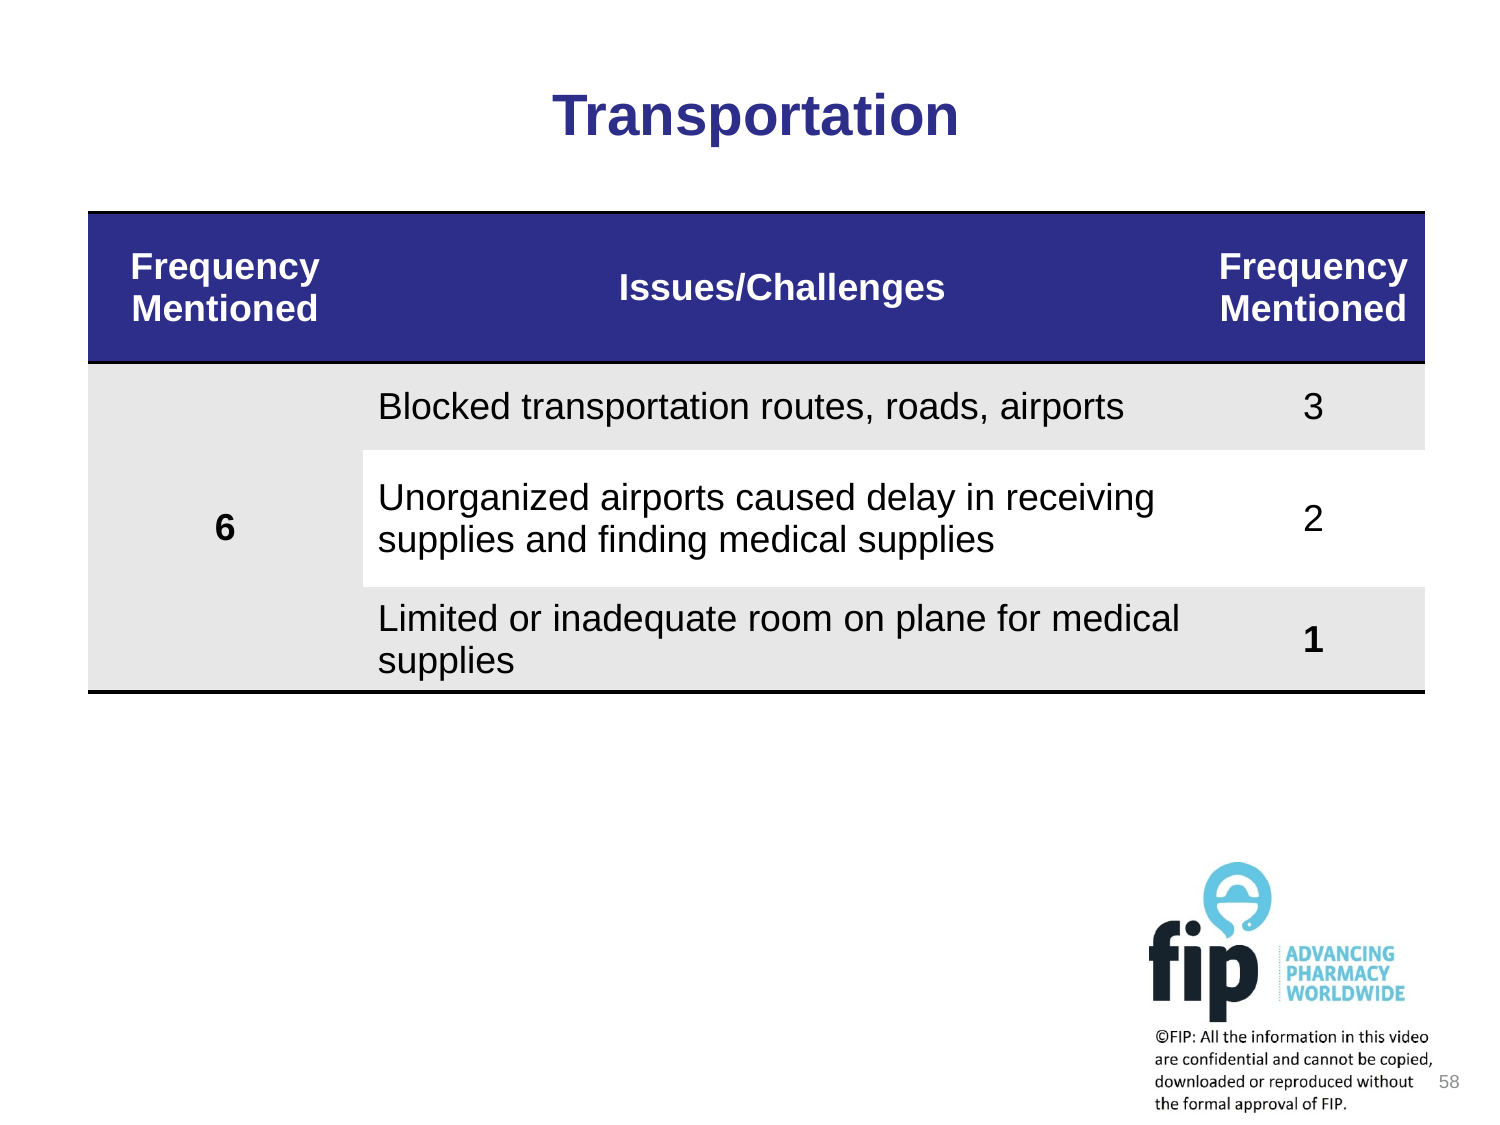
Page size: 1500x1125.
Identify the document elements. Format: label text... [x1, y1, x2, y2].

table_cell Unorganized airports caused delay in receiving supplies and finding medical supplies [363, 450, 1202, 587]
table_cell 3 [1202, 364, 1425, 450]
table_cell 2 [1202, 450, 1425, 587]
table_cell 6 [88, 364, 363, 690]
slide_number 58 [1443, 1062, 1475, 1113]
table_header Frequency Mentioned [88, 214, 363, 361]
table_header Frequency Mentioned [1202, 214, 1425, 361]
picture [1149, 862, 1440, 1125]
title Transportation [118, 62, 1394, 163]
table_cell Limited or inadequate room on plane for medical supplies [363, 587, 1202, 690]
table_cell 1 [1202, 587, 1425, 690]
table_cell Blocked transportation routes, roads, airports [363, 364, 1202, 450]
table_header Issues/Challenges [363, 214, 1202, 361]
